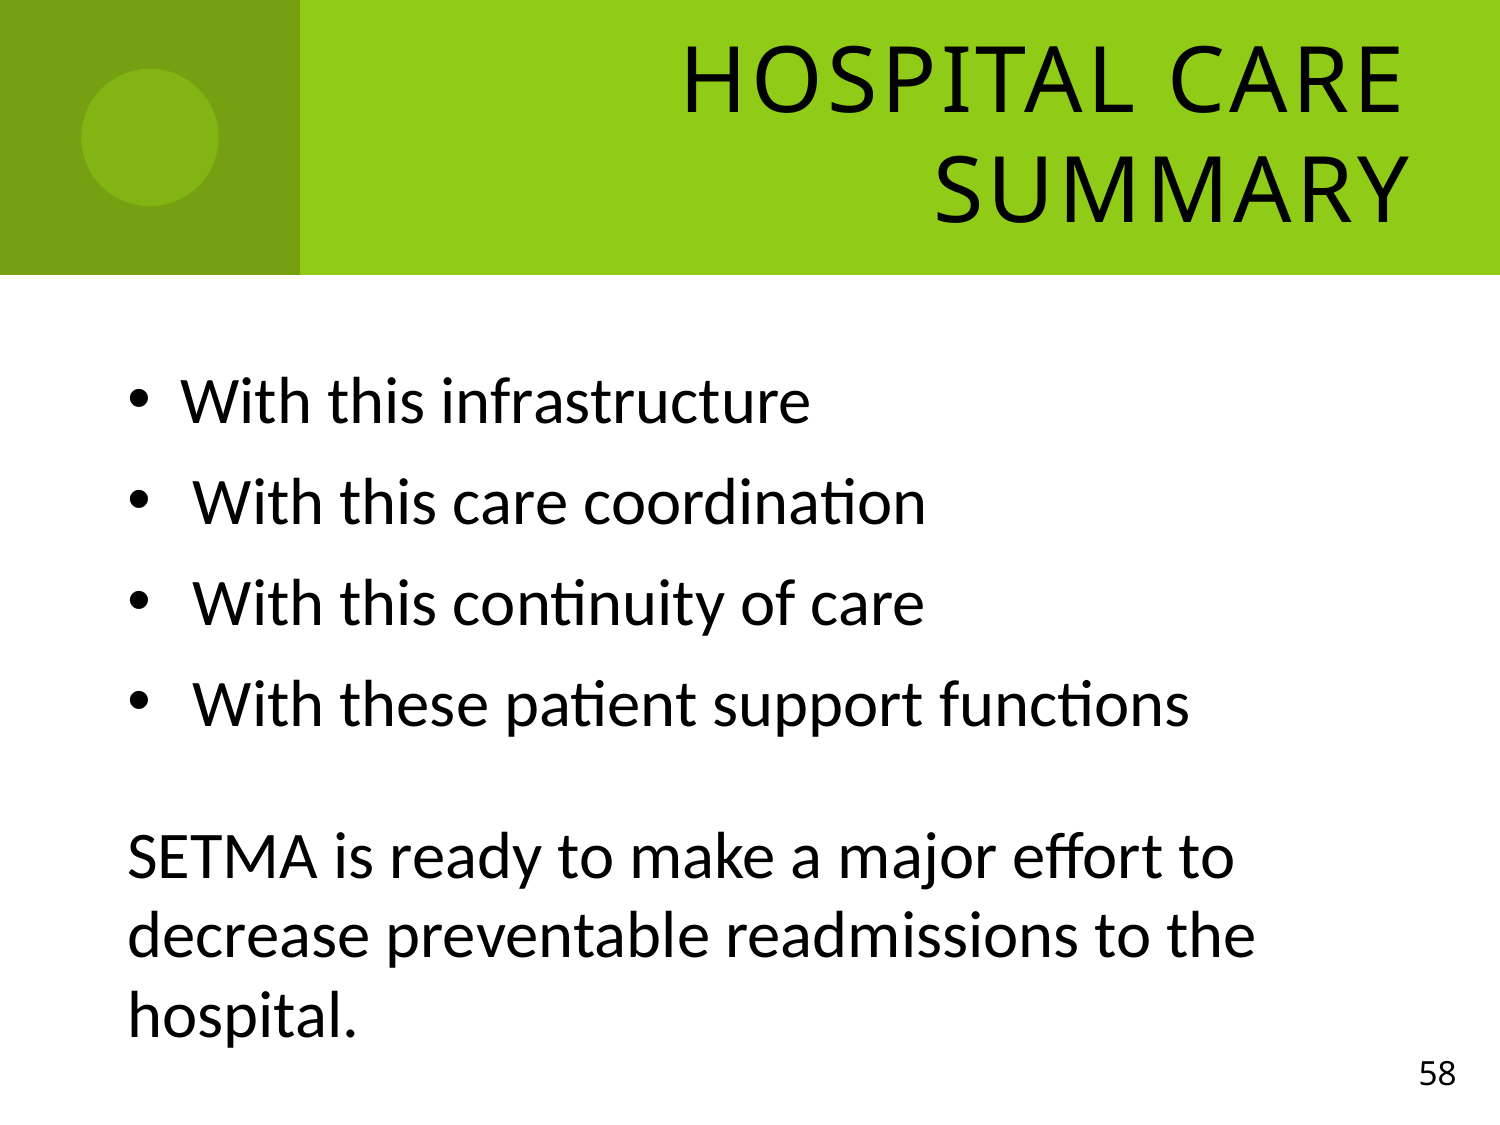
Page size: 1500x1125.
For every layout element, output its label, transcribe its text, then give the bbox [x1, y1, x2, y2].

title Hospital Care Summary [399, 37, 1425, 225]
slide_number 58 [1374, 1025, 1500, 1125]
text_box With this infrastructure With this care coordination With this continuity of care With these patient support functions SETMA is ready to make a major effort to decrease preventable readmissions to the hospital. [112, 349, 1363, 1059]
